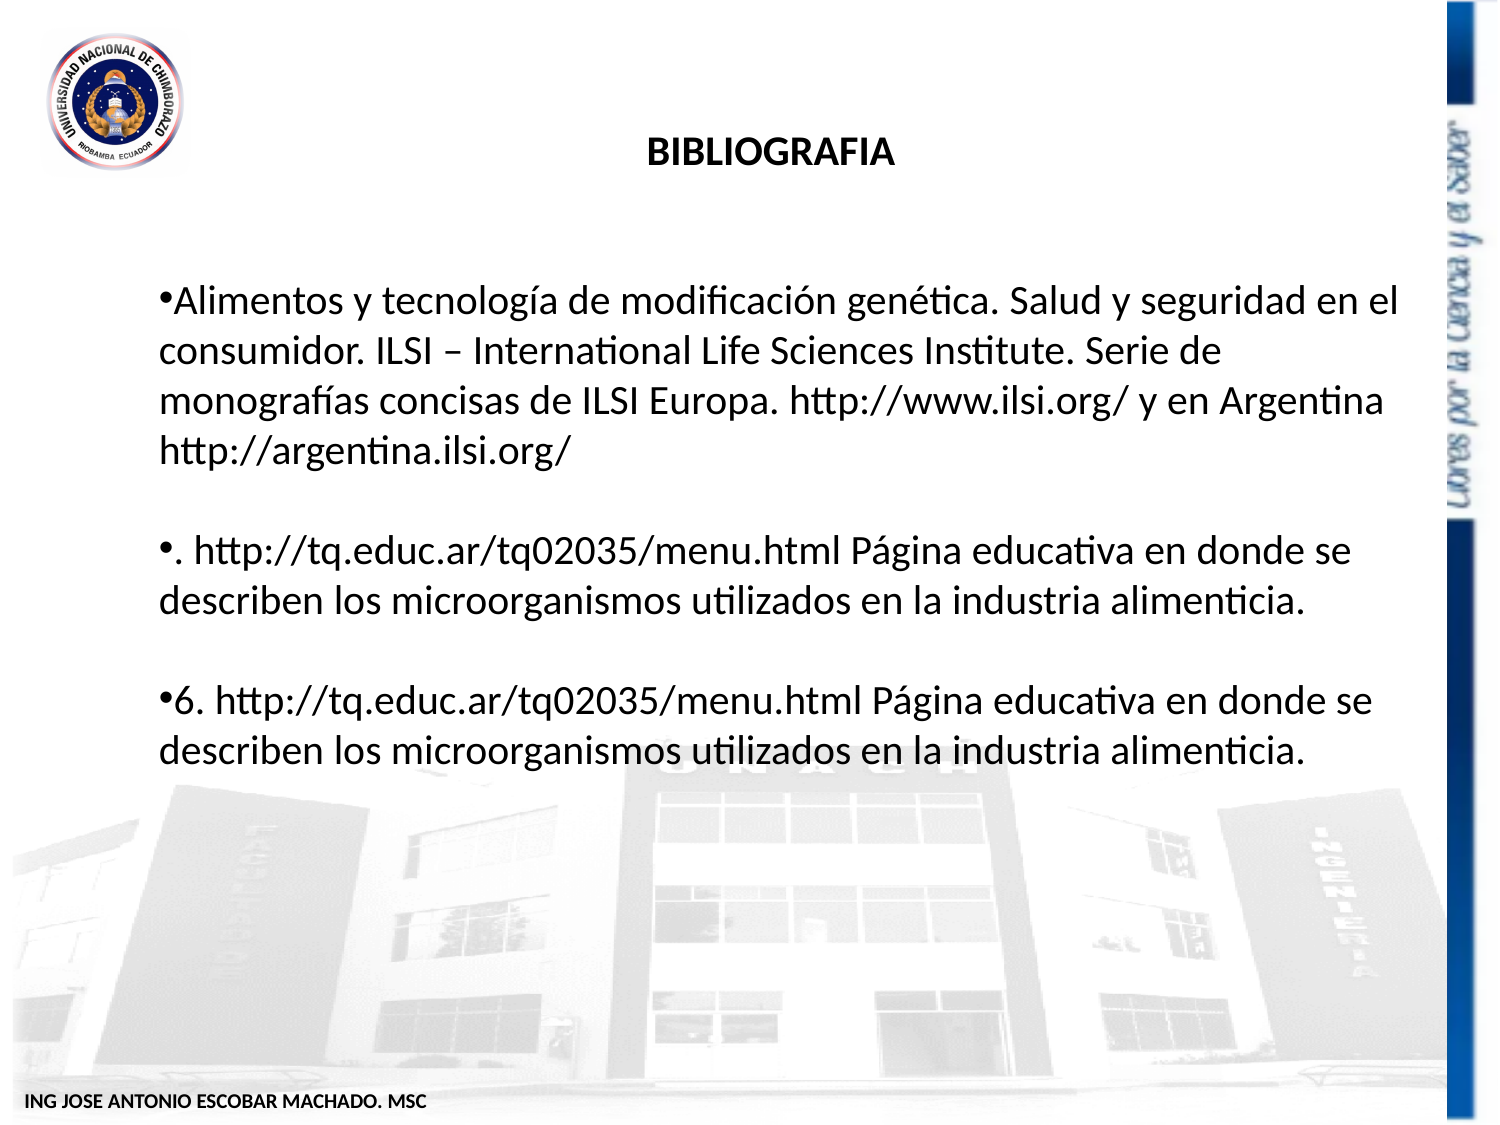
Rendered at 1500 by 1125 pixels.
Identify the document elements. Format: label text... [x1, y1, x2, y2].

picture [39, 26, 192, 179]
picture [0, 0, 1498, 1125]
text_box Alimentos y tecnología de modificación genética. Salud y seguridad en el consumidor. ILSI – International Life Sciences Institute. Serie de monografías concisas de ILSI Europa. http://www.ilsi.org/ y en Argentina http://argentina.ilsi.org/ . http://tq.educ.ar/tq02035/menu.html Página educativa en donde se describen los microorganismos utilizados en la industria alimenticia. 6. http://tq.educ.ar/tq02035/menu.html Página educativa en donde se describen los microorganismos utilizados en la industria alimenticia. [144, 265, 1435, 660]
text_box BIBLIOGRAFIA [631, 115, 1194, 221]
